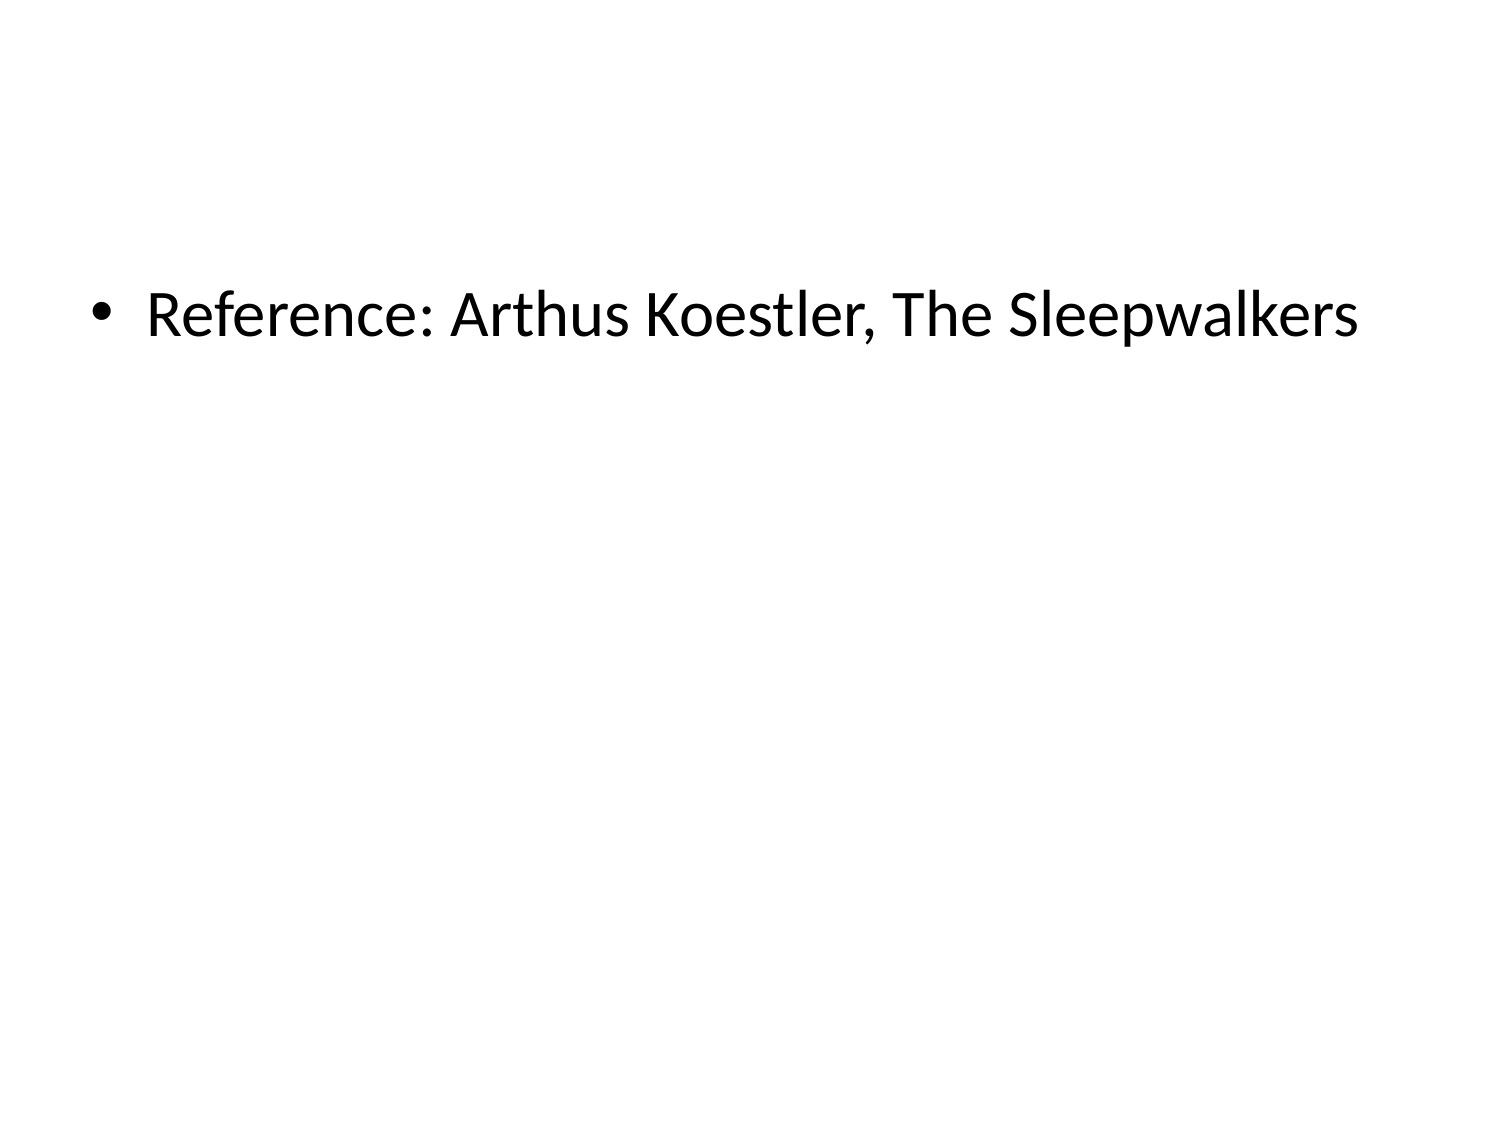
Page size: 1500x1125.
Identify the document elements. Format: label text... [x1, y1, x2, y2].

list Reference: Arthus Koestler, The Sleepwalkers [75, 262, 1425, 1005]
